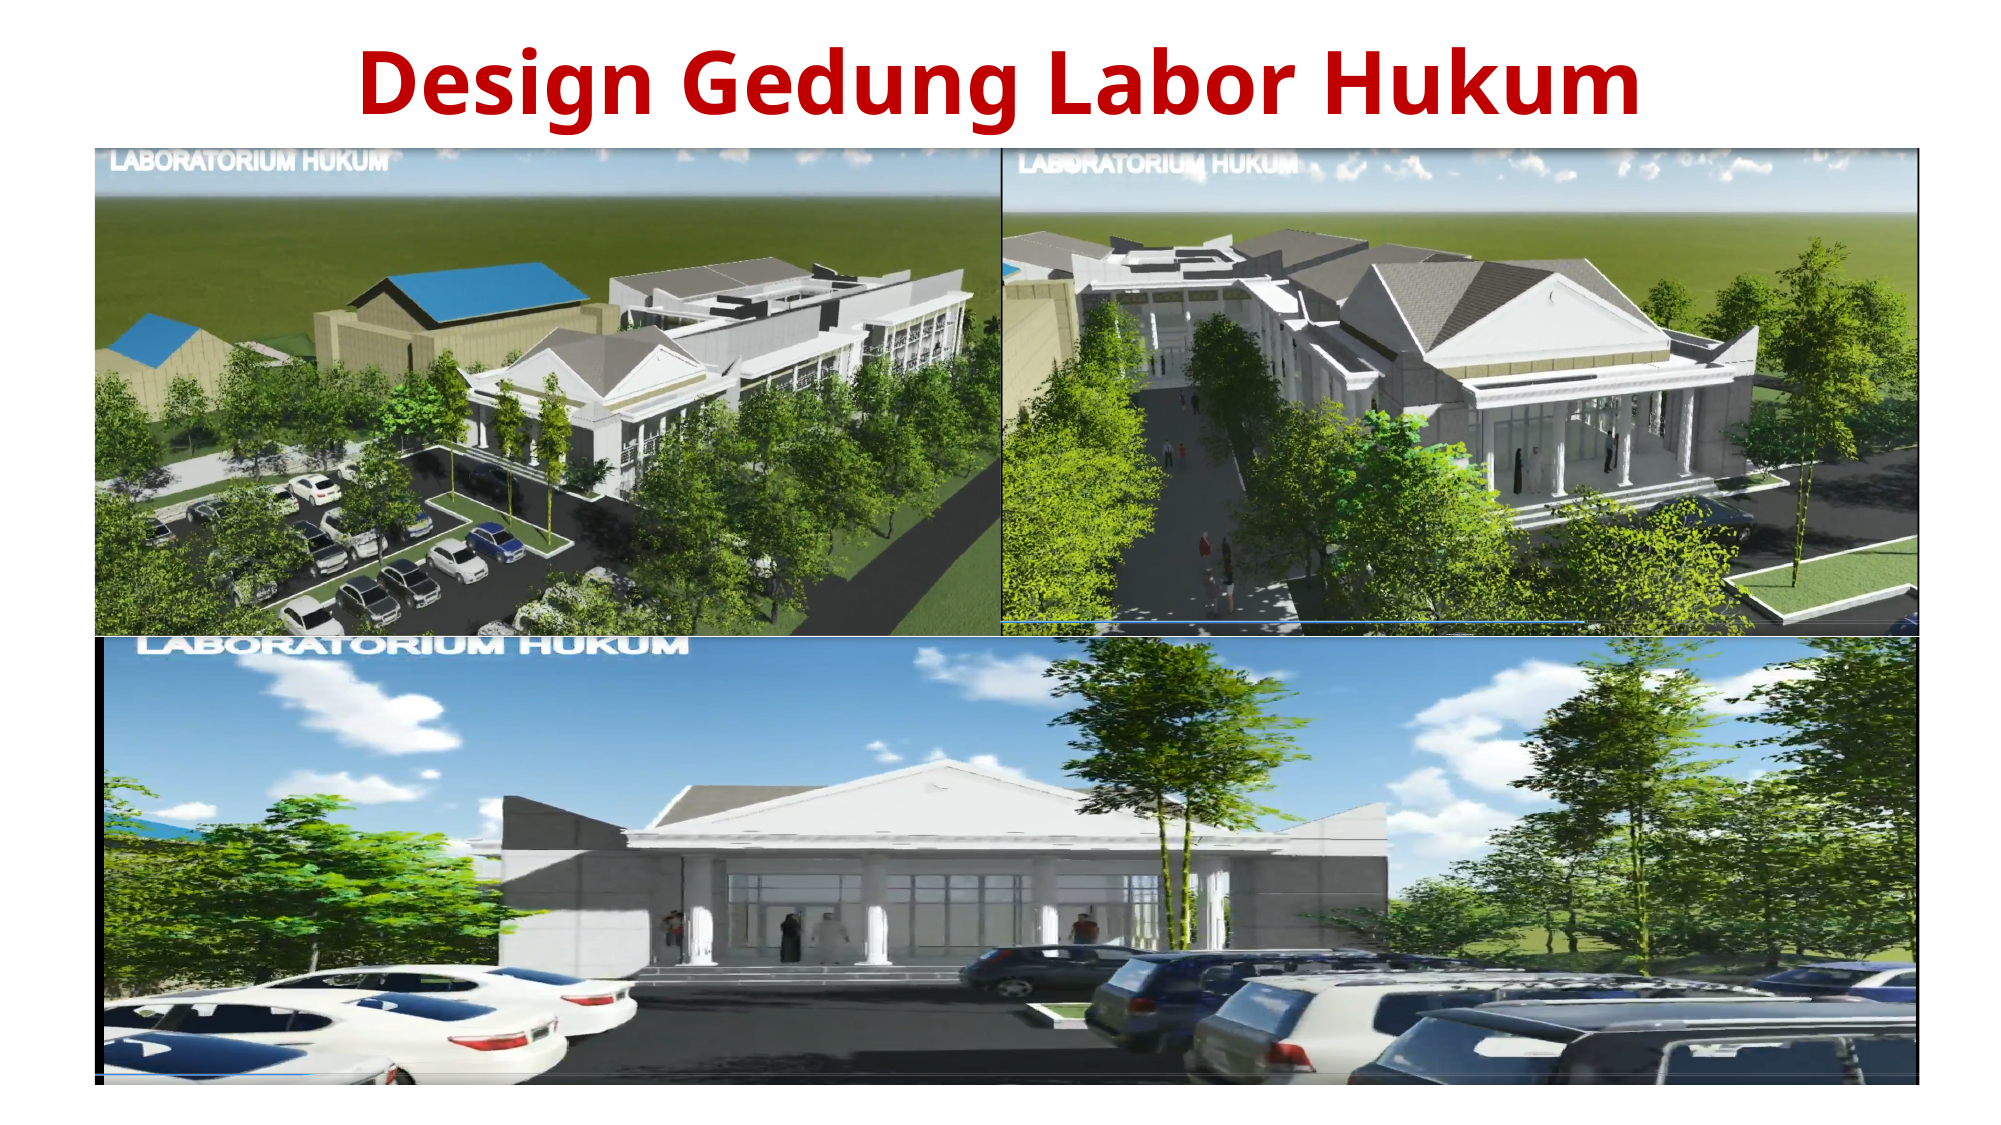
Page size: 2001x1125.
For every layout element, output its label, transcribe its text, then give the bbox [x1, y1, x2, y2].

picture [1000, 148, 1920, 636]
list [94, 148, 1000, 636]
title Design Gedung Labor Hukum [138, 30, 1864, 142]
picture [94, 637, 1920, 1085]
